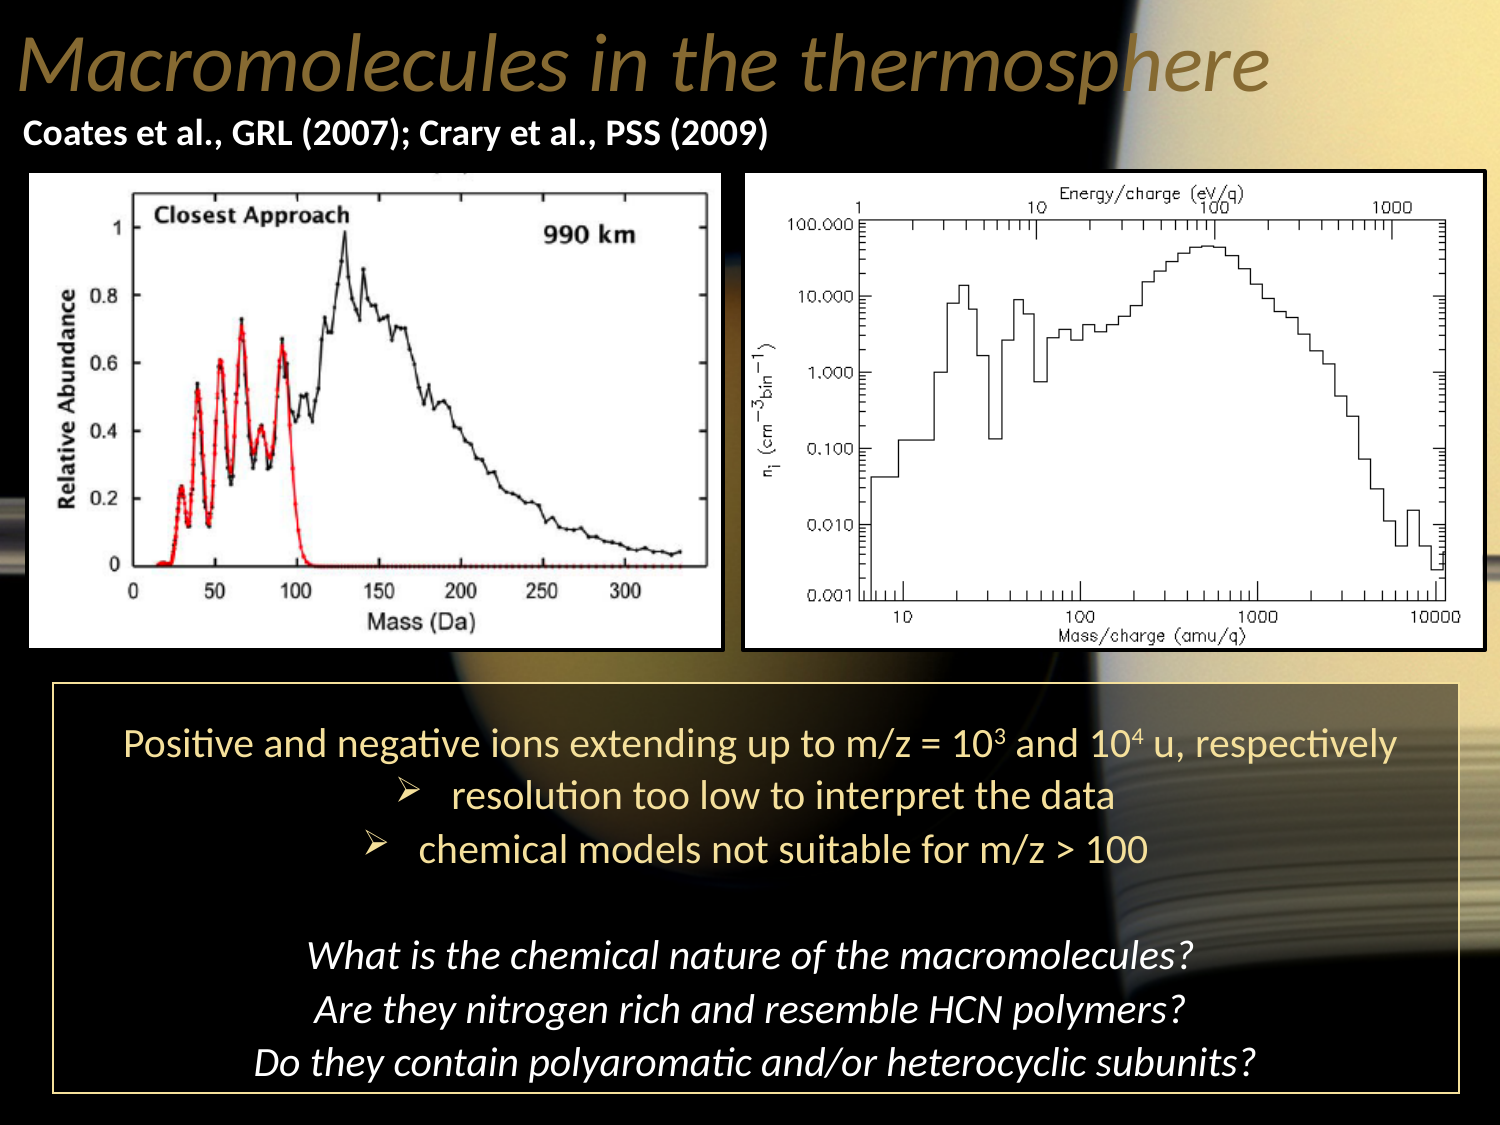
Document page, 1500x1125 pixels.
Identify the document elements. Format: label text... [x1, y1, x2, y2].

picture [0, 0, 1500, 1125]
title Macromolecules in the thermosphere [0, 0, 1450, 163]
text_box Positive and negative ions extending up to m/z = 103 and 104 u, respectively resolution too low to interpret the data chemical models not suitable for m/z > 100 What is the chemical nature of the macromolecules? Are they nitrogen rich and resemble HCN polymers? Do they contain polyaromatic and/or heterocyclic subunits? [52, 683, 1459, 1093]
text_box Coates et al., GRL (2007); Crary et al., PSS (2009) [0, 100, 786, 161]
